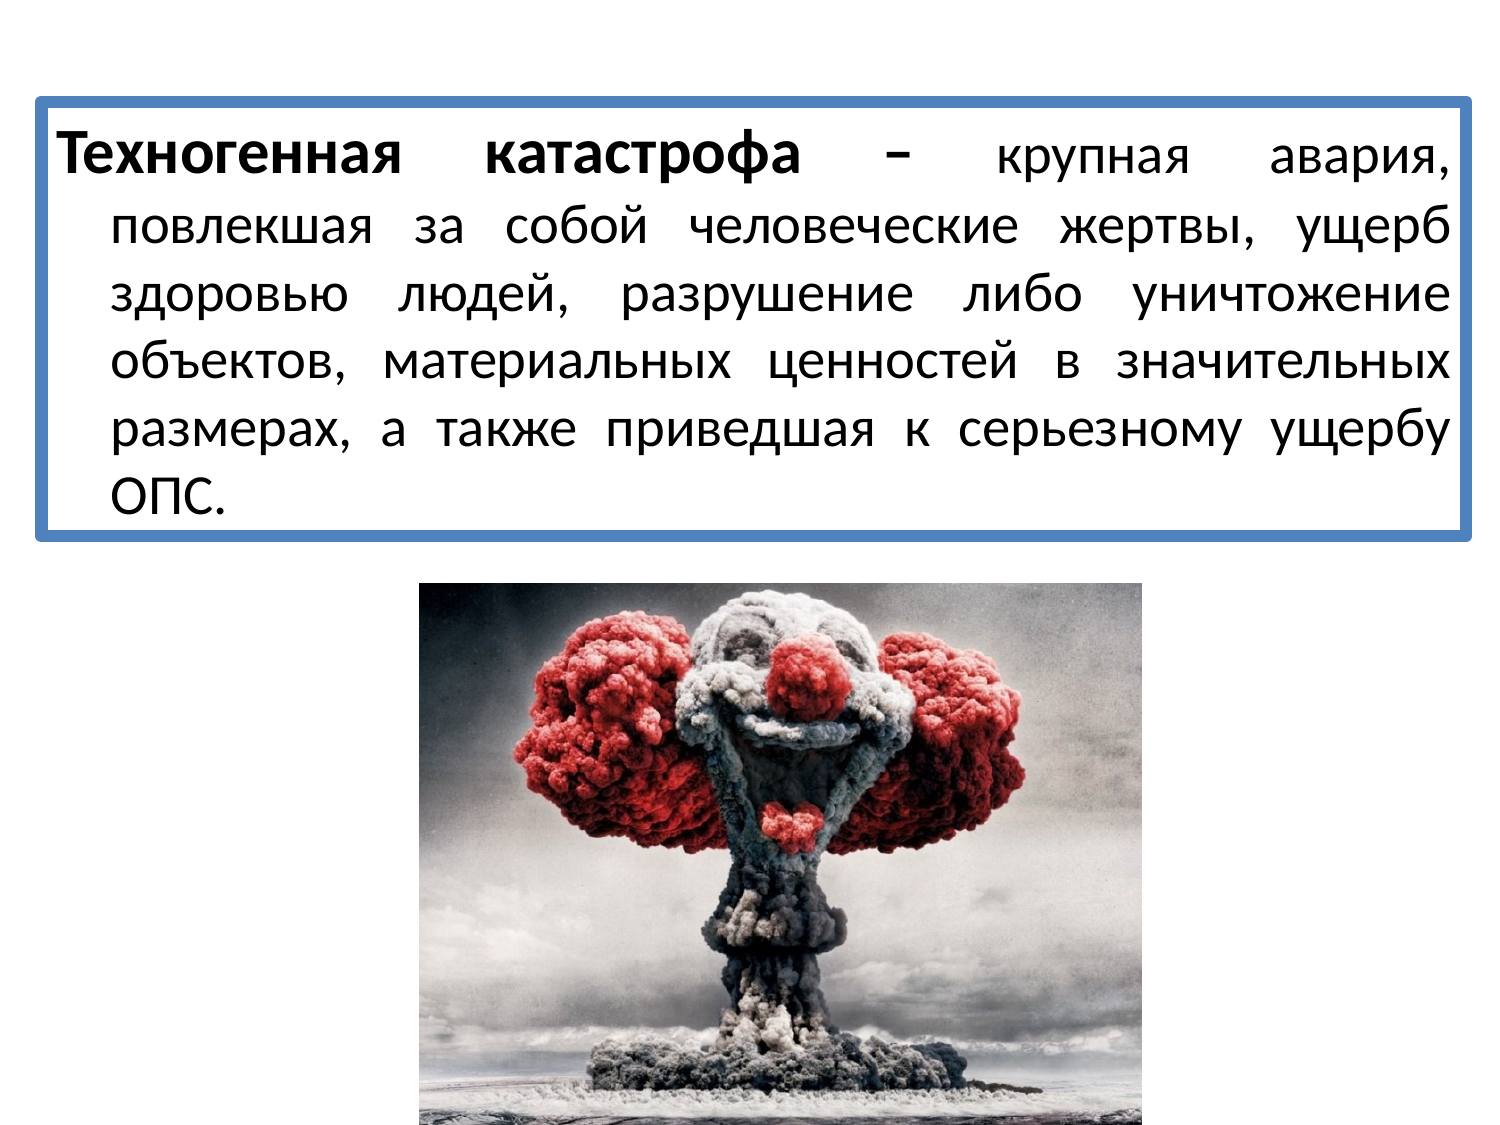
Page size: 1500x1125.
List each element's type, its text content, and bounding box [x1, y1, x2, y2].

list Техногенная катастрофа – крупная авария, повлекшая за собой человеческие жертвы, ущерб здоровью людей, разрушение либо уничтожение объектов, материальных ценностей в значительных размерах, а также приведшая к серьезному ущербу ОПС. [41, 101, 1467, 536]
picture [418, 582, 1142, 1125]
